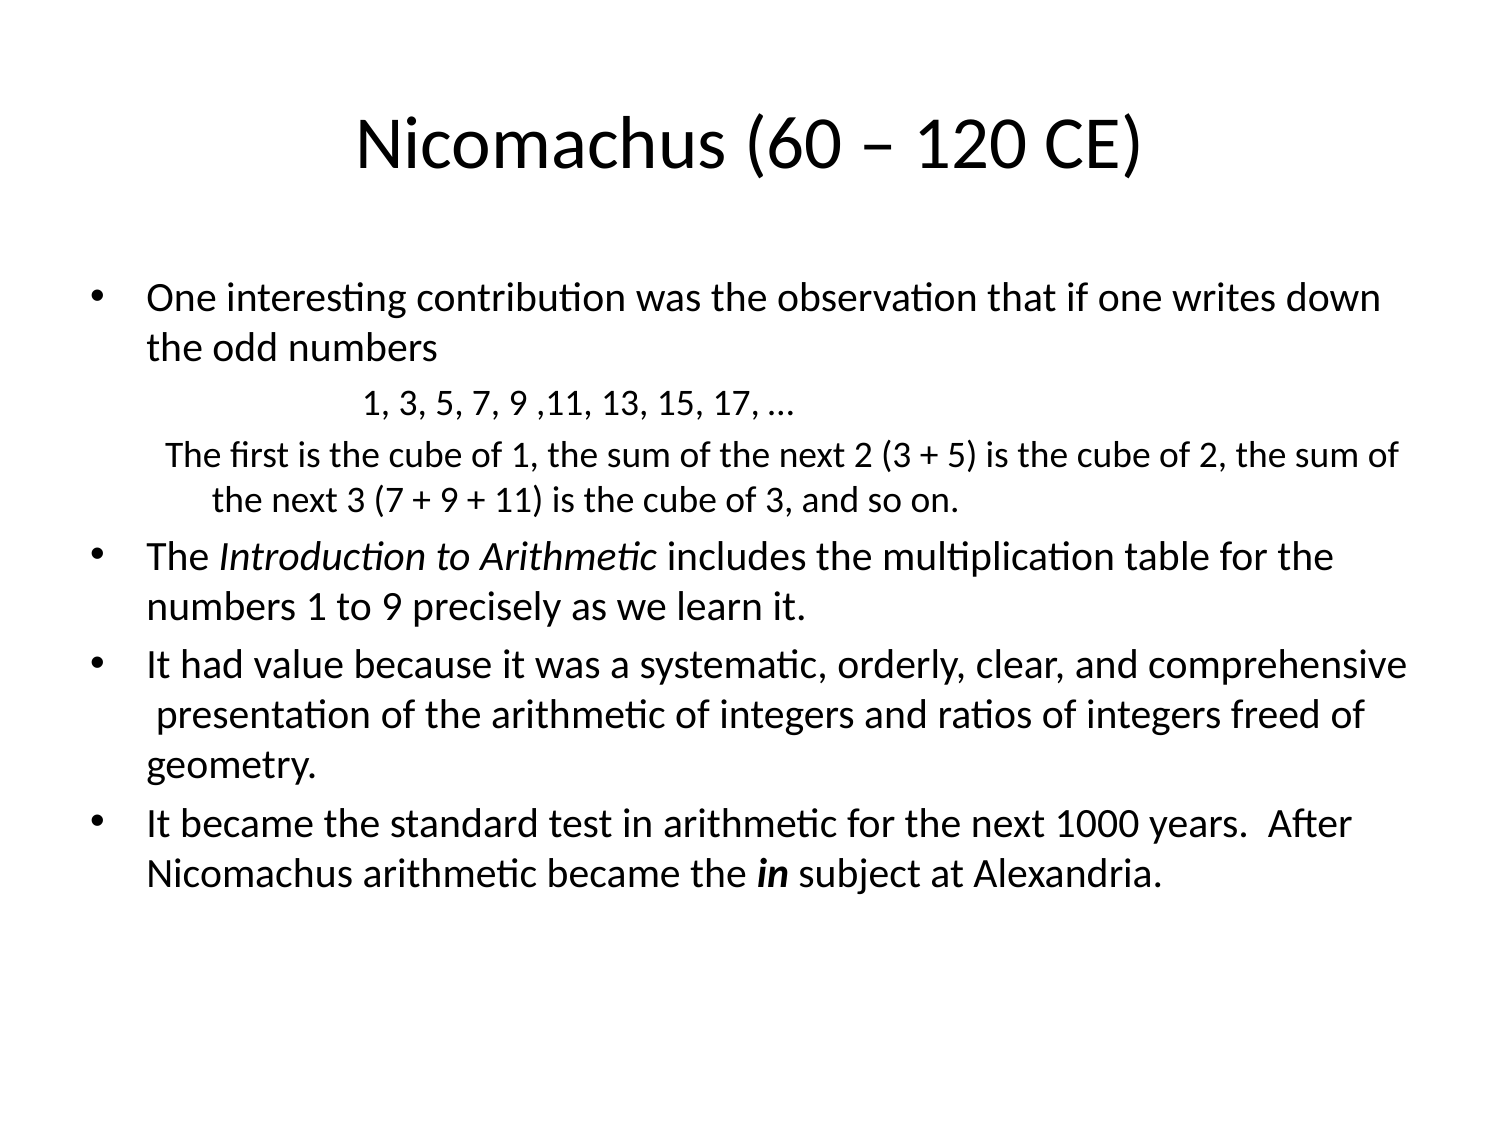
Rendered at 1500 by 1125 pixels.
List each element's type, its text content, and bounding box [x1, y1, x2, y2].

title Nicomachus (60 – 120 CE) [75, 45, 1425, 233]
list One interesting contribution was the observation that if one writes down the odd numbers 1, 3, 5, 7, 9 ,11, 13, 15, 17, … The first is the cube of 1, the sum of the next 2 (3 + 5) is the cube of 2, the sum of the next 3 (7 + 9 + 11) is the cube of 3, and so on. The Introduction to Arithmetic includes the multiplication table for the numbers 1 to 9 precisely as we learn it. It had value because it was a systematic, orderly, clear, and comprehensive presentation of the arithmetic of integers and ratios of integers freed of geometry. It became the standard test in arithmetic for the next 1000 years. After Nicomachus arithmetic became the in subject at Alexandria. [75, 262, 1425, 1005]
